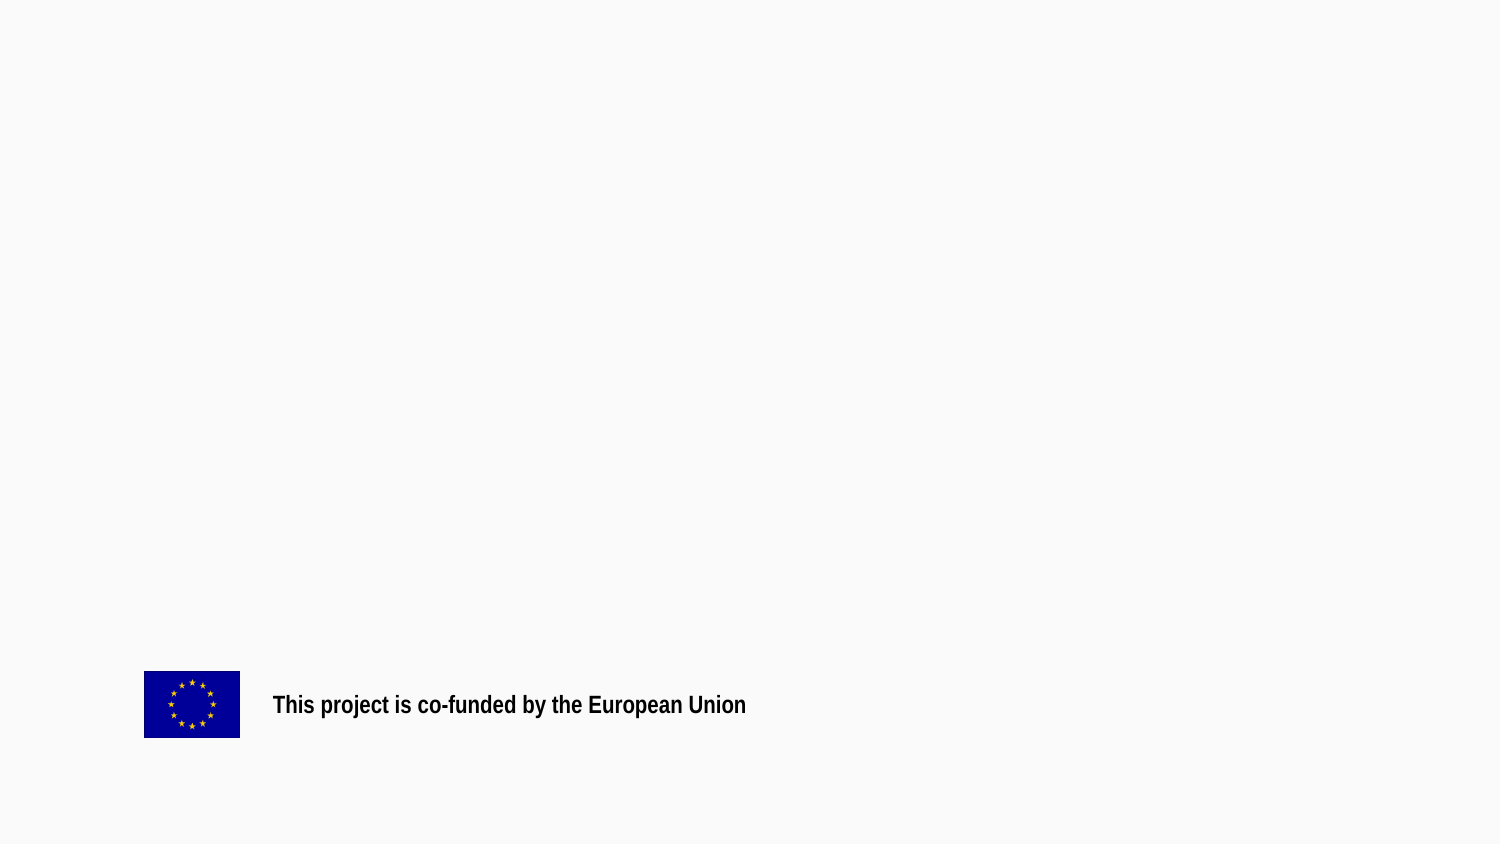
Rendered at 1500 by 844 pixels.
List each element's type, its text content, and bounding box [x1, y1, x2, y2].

text_box This project is co-funded by the European Union [246, 671, 813, 738]
picture [143, 671, 240, 738]
